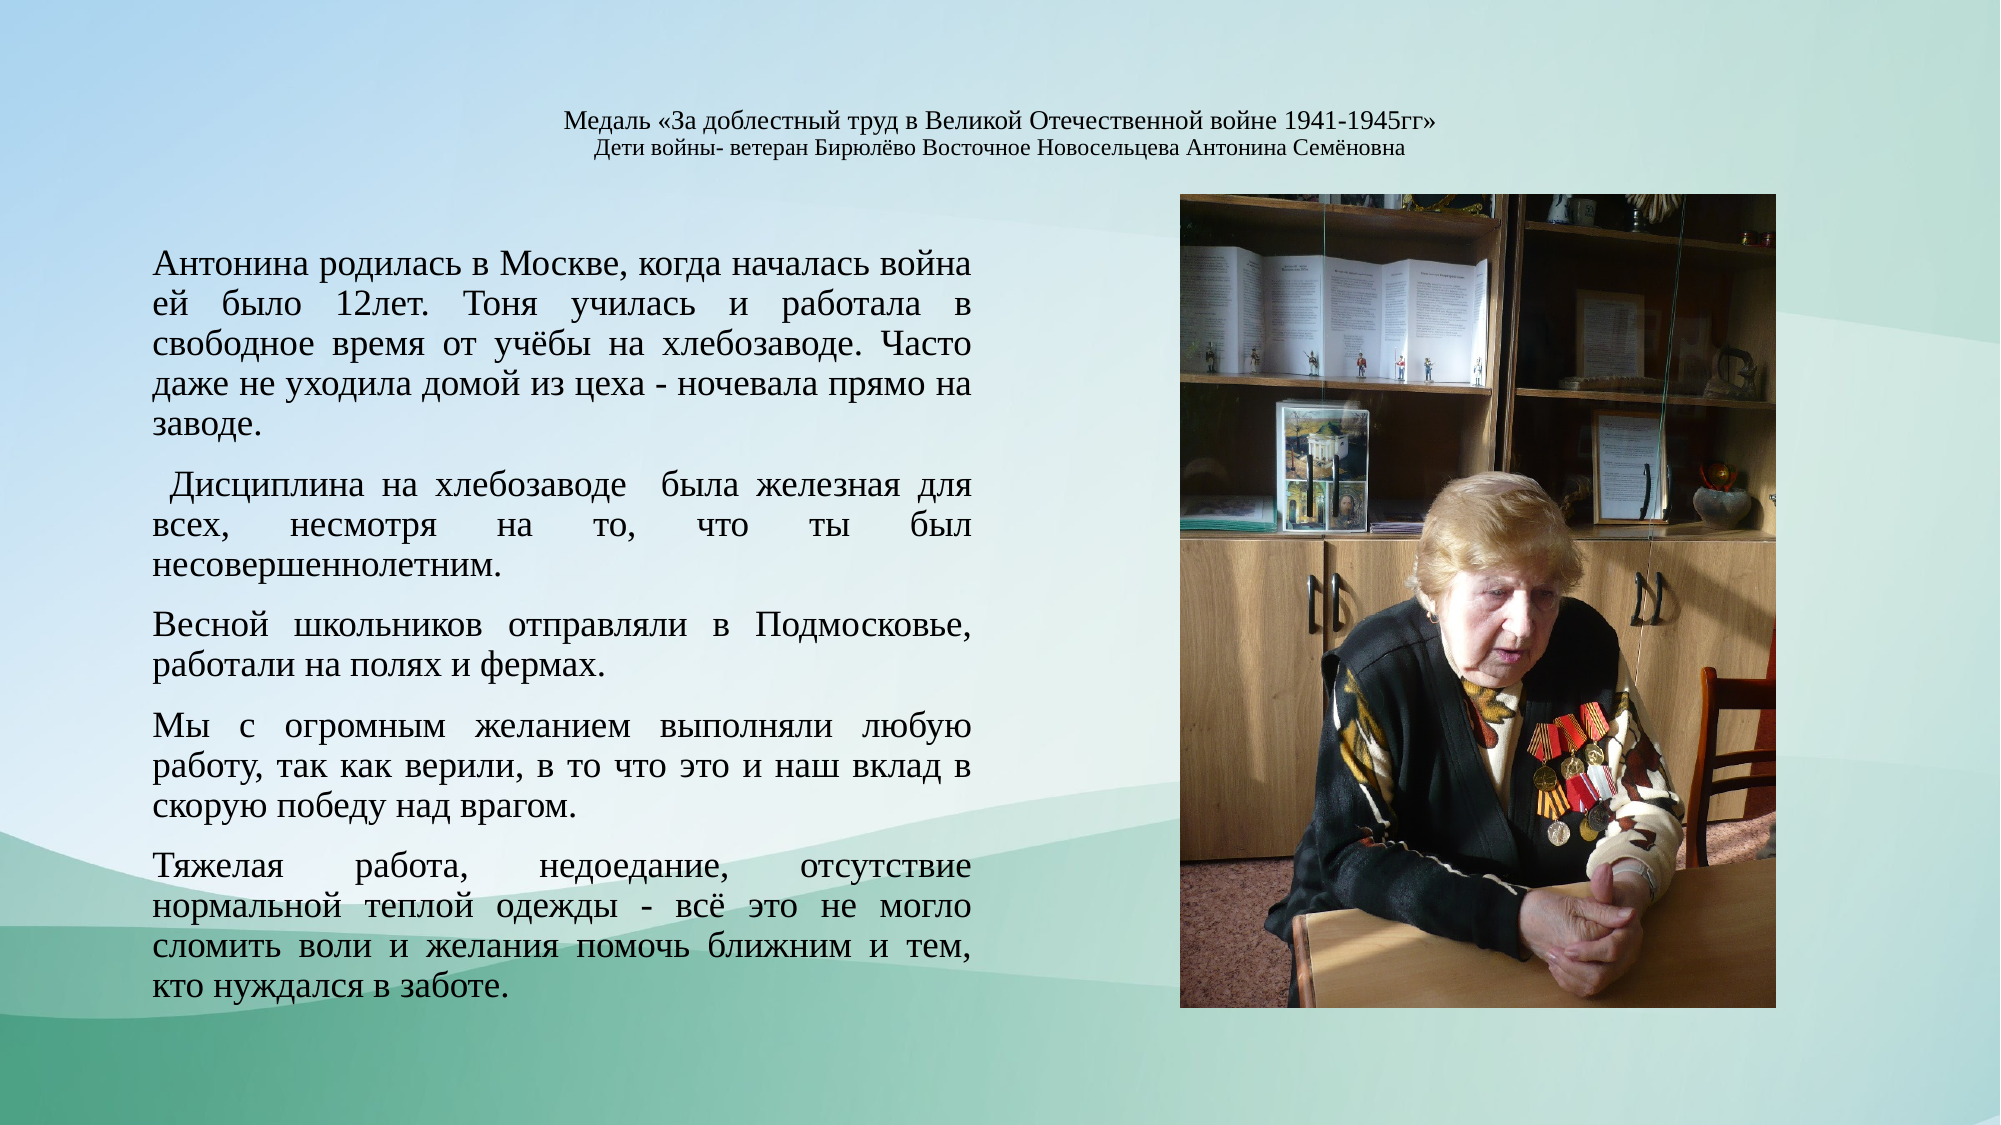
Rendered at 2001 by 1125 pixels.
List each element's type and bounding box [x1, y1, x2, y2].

list [1180, 194, 1776, 1008]
picture [0, 0, 2000, 1125]
